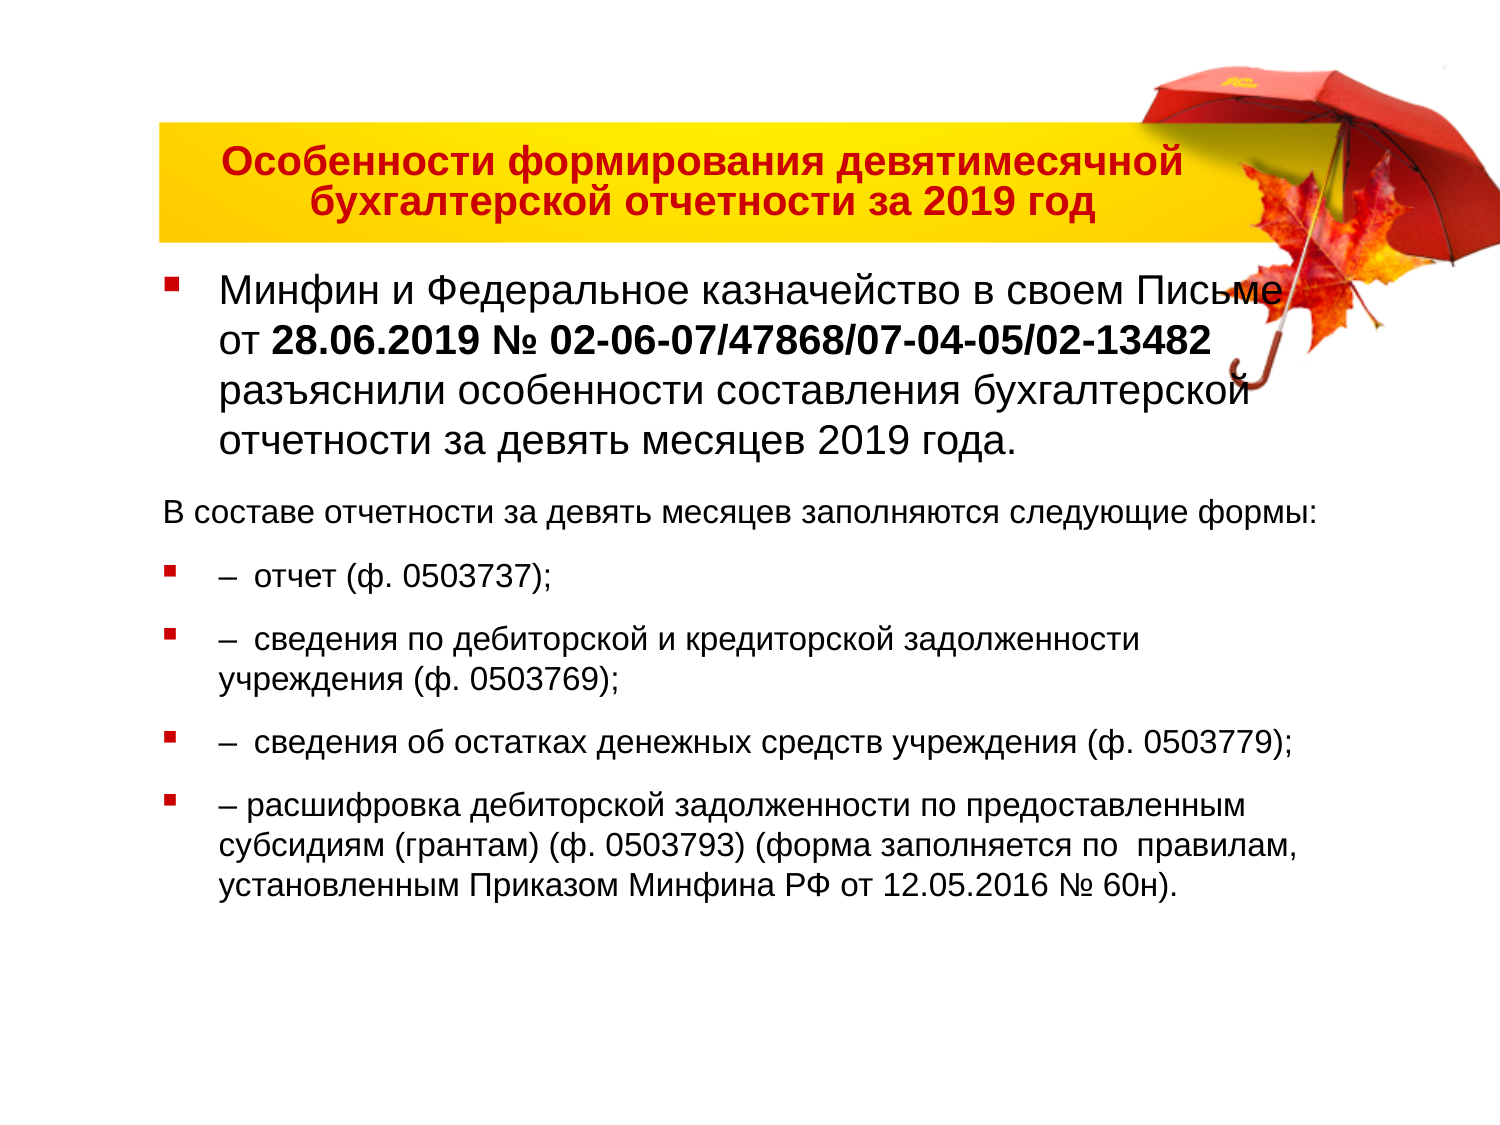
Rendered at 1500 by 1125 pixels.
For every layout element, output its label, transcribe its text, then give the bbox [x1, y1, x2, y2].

list Минфин и Федеральное казначейство в своем Письме от 28.06.2019 № 02-06-07/47868/07-04-05/02-13482 разъяснили особенности составления бухгалтерской отчетности за девять месяцев 2019 года. В составе отчетности за девять месяцев заполняются следующие формы: – отчет (ф. 0503737); – сведения по дебиторской и кредиторской задолженности учреждения (ф. 0503769); – сведения об остатках денежных средств учреждения (ф. 0503779); – расшифровка дебиторской задолженности по предоставленным субсидиям (грантам) (ф. 0503793) (форма заполняется по правилам, установленным Приказом Минфина РФ от 12.05.2016 № 60н). [147, 255, 1341, 1048]
picture [0, 0, 1500, 1125]
title Особенности формирования девятимесячной бухгалтерской отчетности за 2019 год [159, 136, 1247, 231]
